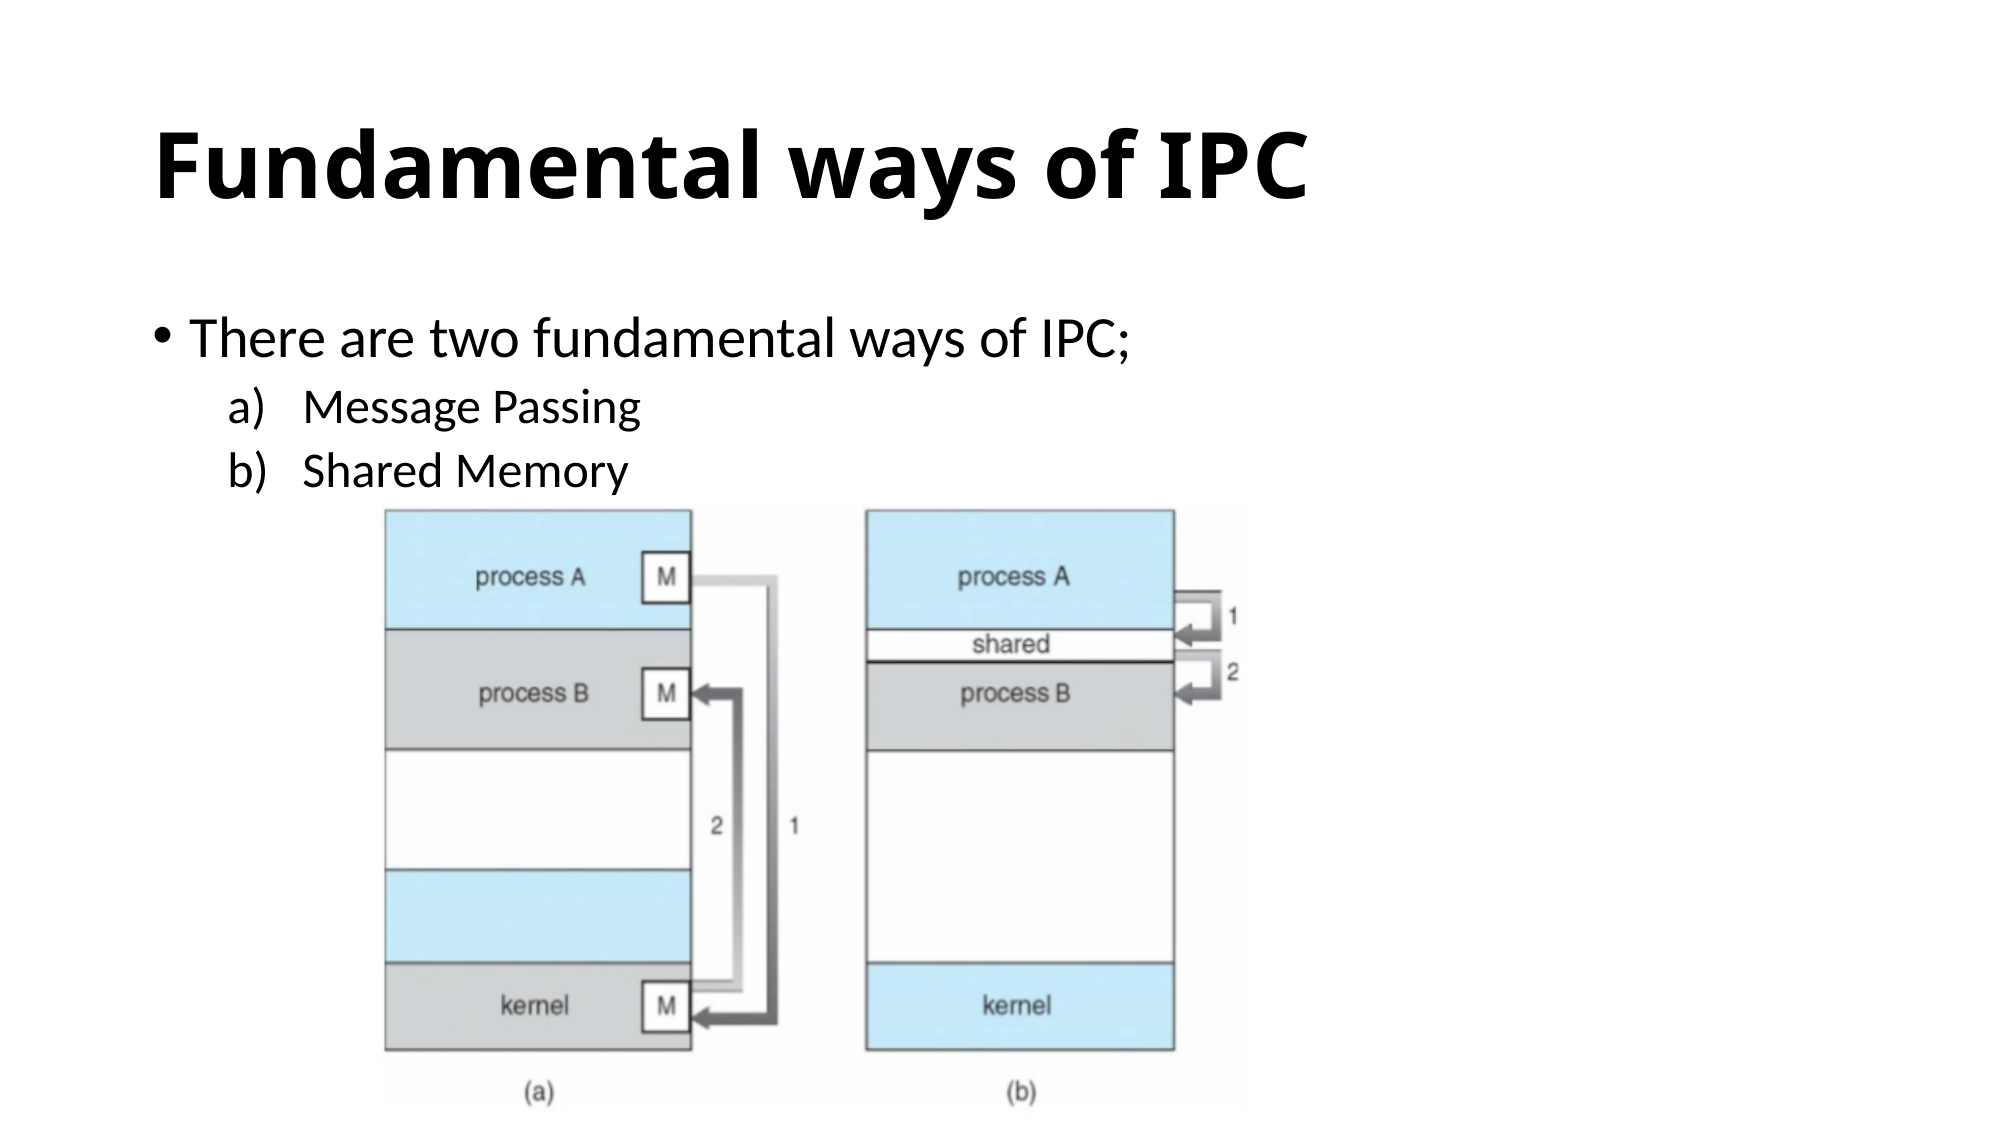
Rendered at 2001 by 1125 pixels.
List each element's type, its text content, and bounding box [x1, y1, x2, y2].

picture [366, 504, 1255, 1125]
list There are two fundamental ways of IPC; Message Passing Shared Memory [137, 299, 1863, 1014]
title Fundamental ways of IPC [137, 59, 1863, 278]
